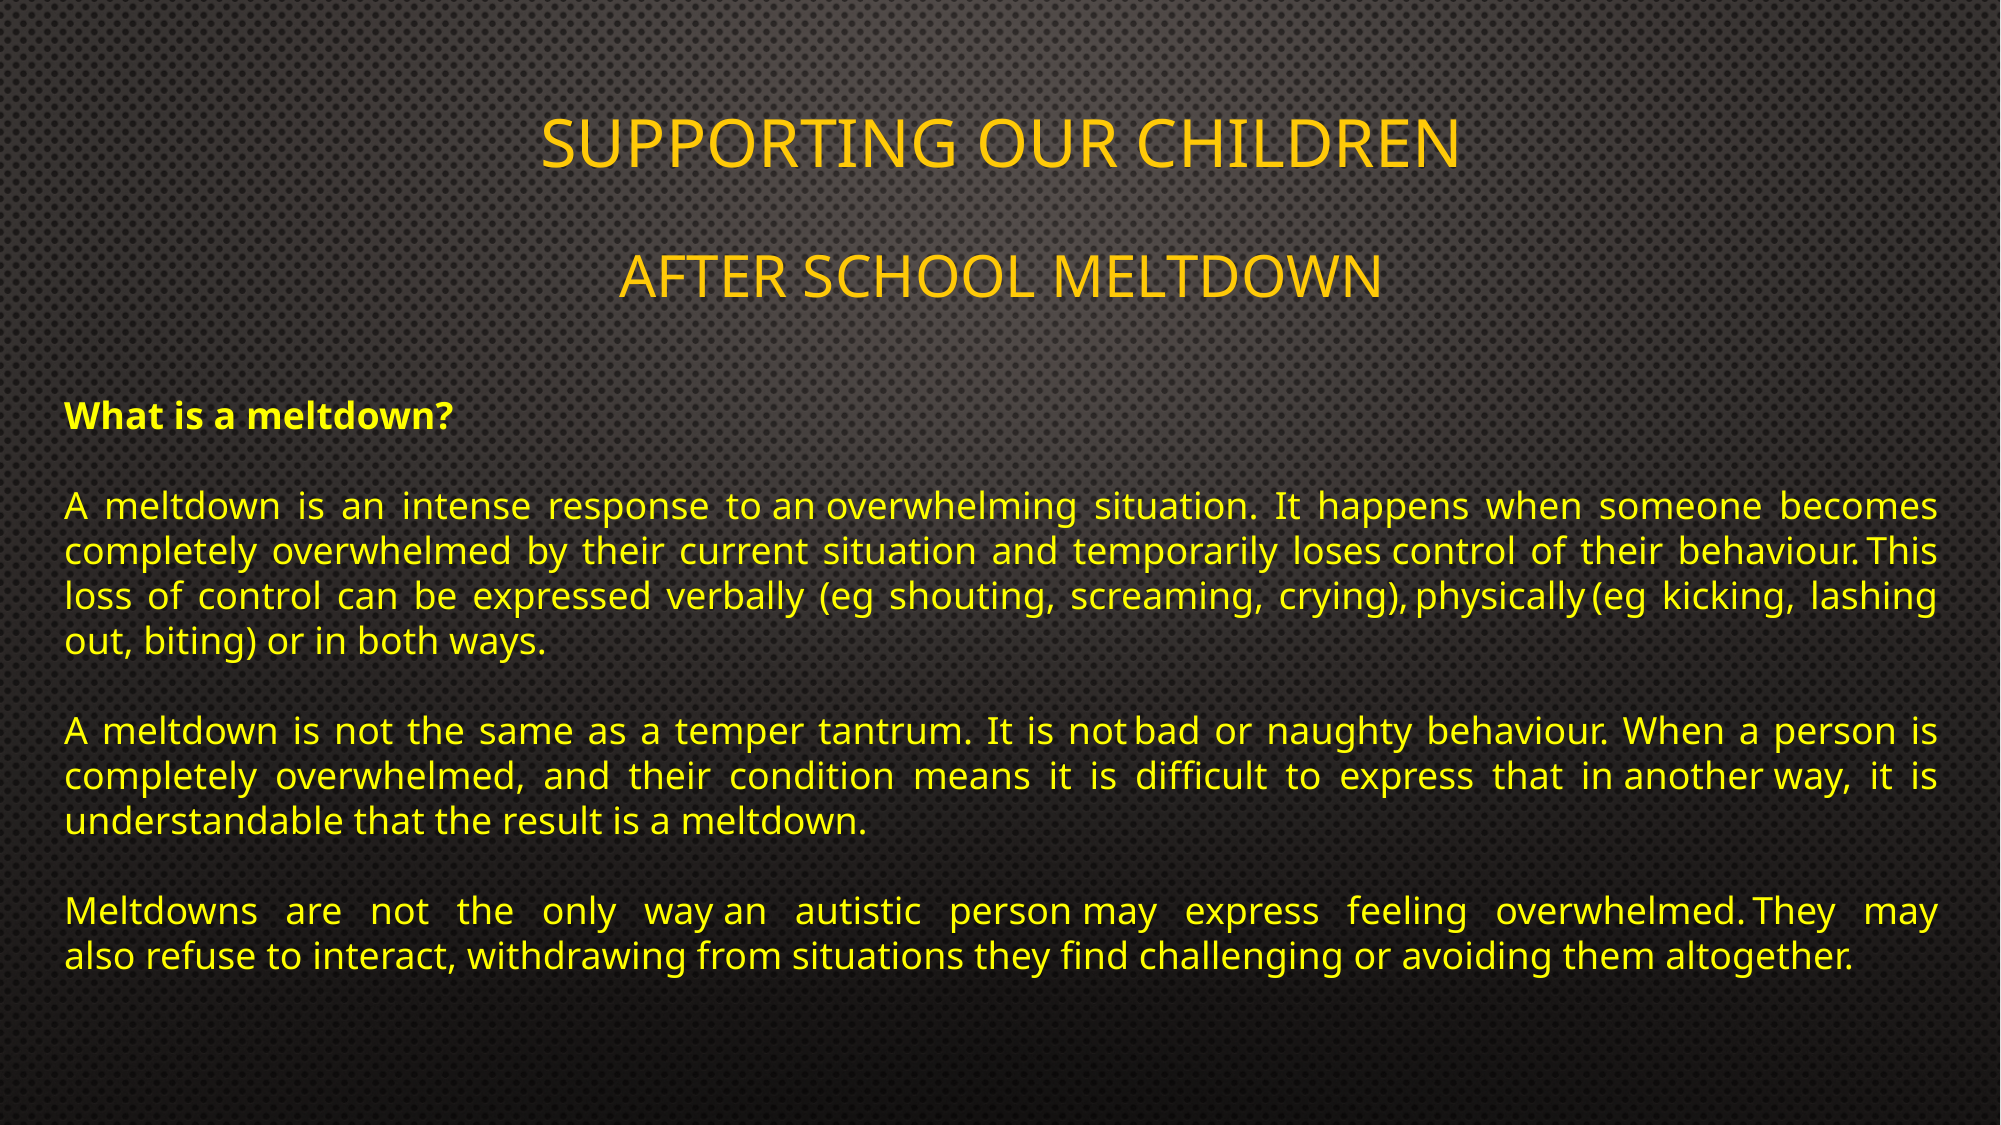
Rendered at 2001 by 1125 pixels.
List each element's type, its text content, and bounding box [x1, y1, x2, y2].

text_box After School Meltdown [189, 164, 1815, 384]
title Supporting our Children [189, 30, 1815, 164]
text_box What is a meltdown? A meltdown is an intense response to an overwhelming situation. It happens when someone becomes completely overwhelmed by their current situation and temporarily loses control of their behaviour. This loss of control can be expressed verbally (eg shouting, screaming, crying), physically (eg kicking, lashing out, biting) or in both ways. A meltdown is not the same as a temper tantrum. It is not bad or naughty behaviour. When a person is completely overwhelmed, and their condition means it is difficult to express that in another way, it is understandable that the result is a meltdown. Meltdowns are not the only way an autistic person may express feeling overwhelmed. They may also refuse to interact, withdrawing from situations they find challenging or avoiding them altogether. [49, 384, 1955, 1035]
